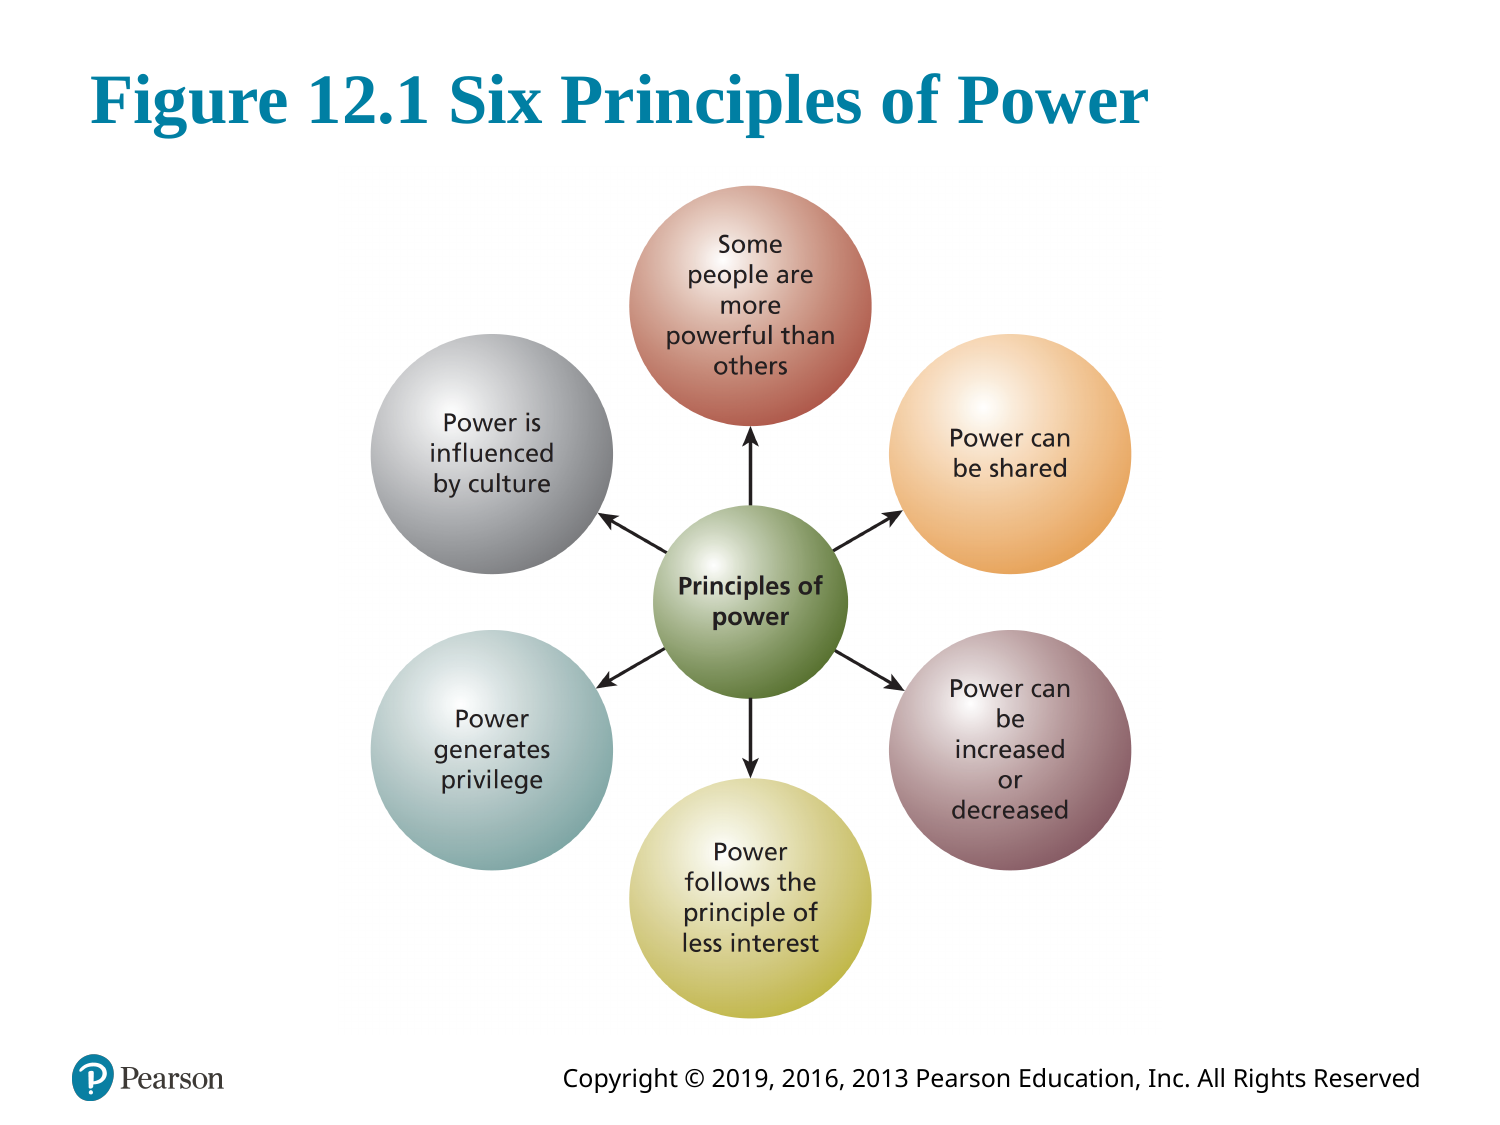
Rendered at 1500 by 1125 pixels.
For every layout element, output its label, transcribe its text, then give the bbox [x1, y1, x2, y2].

picture [72, 1087, 83, 1101]
picture [98, 1054, 224, 1101]
title Figure 12.1 Six Principles of Power [75, 37, 1425, 213]
picture [72, 1054, 88, 1070]
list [338, 166, 1162, 1035]
picture [80, 1063, 106, 1088]
